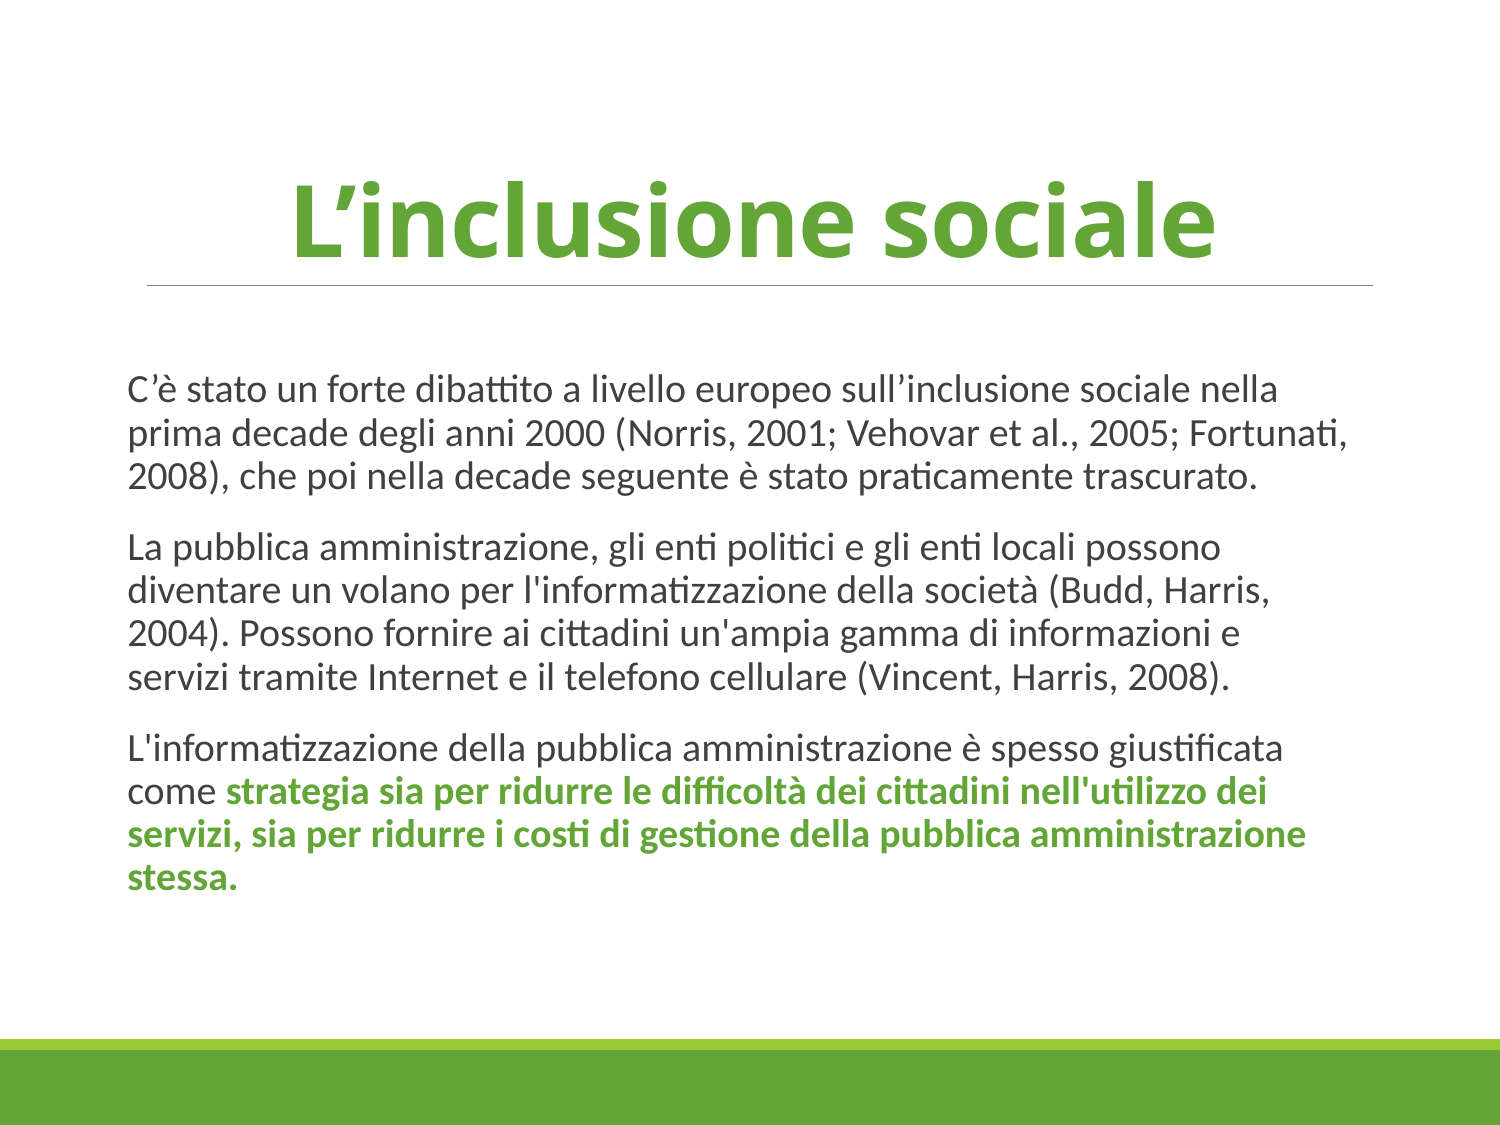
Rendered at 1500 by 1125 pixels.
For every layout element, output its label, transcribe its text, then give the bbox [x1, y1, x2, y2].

title L’inclusione sociale [135, 47, 1373, 285]
list C’è stato un forte dibattito a livello europeo sull’inclusione sociale nella prima decade degli anni 2000 (Norris, 2001; Vehovar et al., 2005; Fortunati, 2008), che poi nella decade seguente è stato praticamente trascurato. La pubblica amministrazione, gli enti politici e gli enti locali possono diventare un volano per l'informatizzazione della società (Budd, Harris, 2004). Possono fornire ai cittadini un'ampia gamma di informazioni e servizi tramite Internet e il telefono cellulare (Vincent, Harris, 2008). L'informatizzazione della pubblica amministrazione è spesso giustificata come strategia sia per ridurre le difficoltà dei cittadini nell'utilizzo dei servizi, sia per ridurre i costi di gestione della pubblica amministrazione stessa. [112, 285, 1351, 945]
